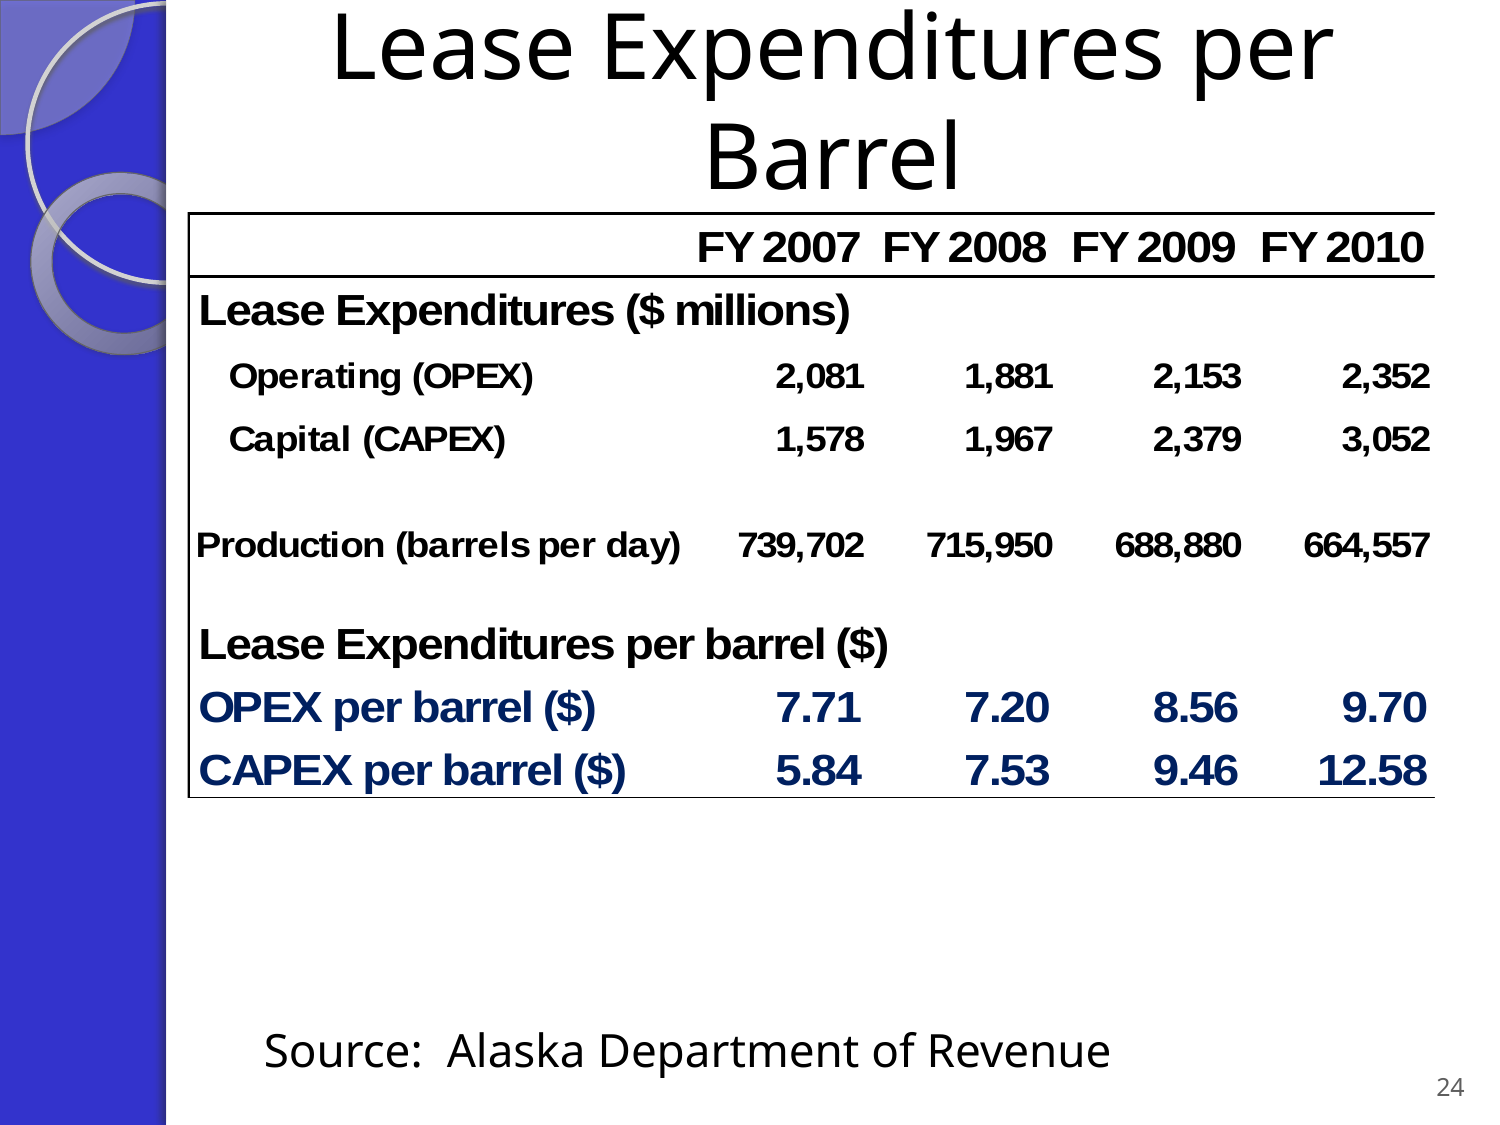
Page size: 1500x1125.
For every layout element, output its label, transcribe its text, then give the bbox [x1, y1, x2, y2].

list Source: Alaska Department of Revenue [235, 1024, 1466, 1088]
slide_number 24 [1413, 1034, 1488, 1113]
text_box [187, 212, 1438, 801]
title Lease Expenditures per Barrel [200, 20, 1466, 175]
